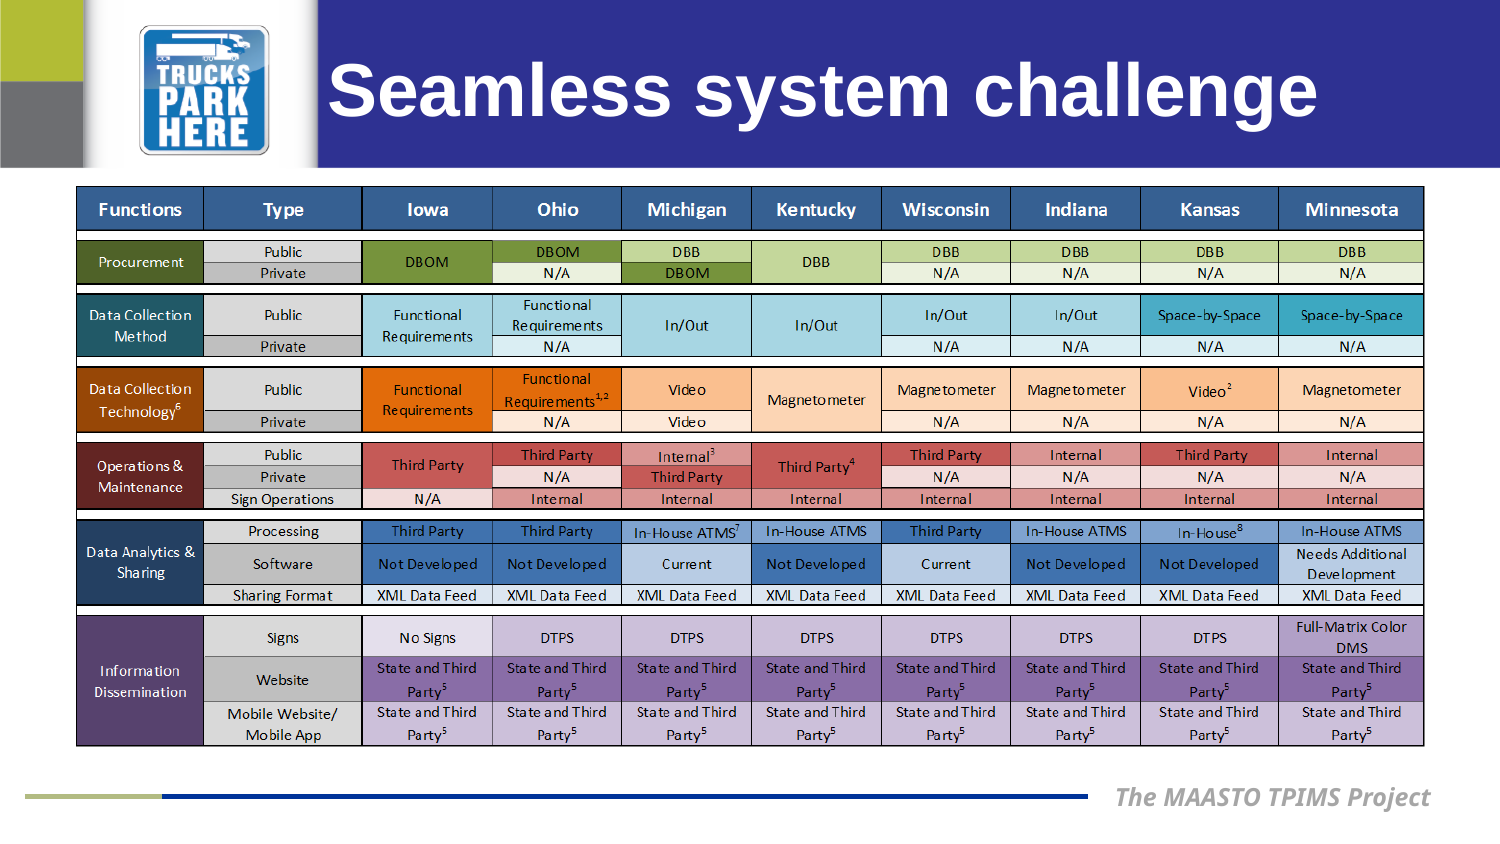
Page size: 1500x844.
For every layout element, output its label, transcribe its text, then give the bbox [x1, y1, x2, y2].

text_box Seamless system challenge [312, 34, 1500, 140]
picture [0, 0, 1500, 844]
